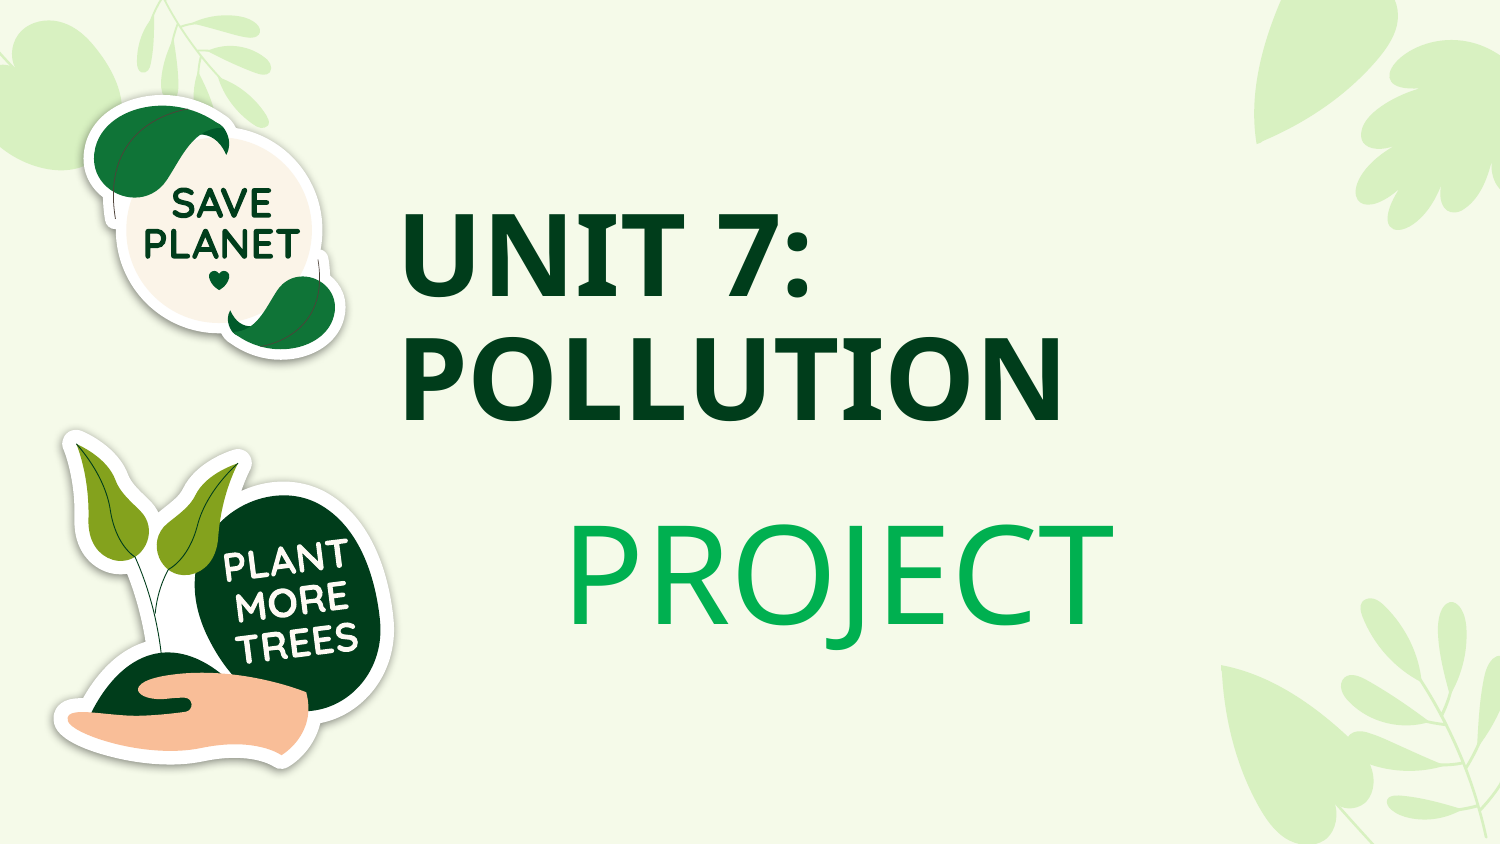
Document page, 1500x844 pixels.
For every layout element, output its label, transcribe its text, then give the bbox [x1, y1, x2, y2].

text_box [37, 413, 391, 777]
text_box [79, 94, 349, 360]
subtitle PROJECT [439, 535, 1411, 604]
title UNIT 7: POLLUTION [381, 81, 1418, 561]
